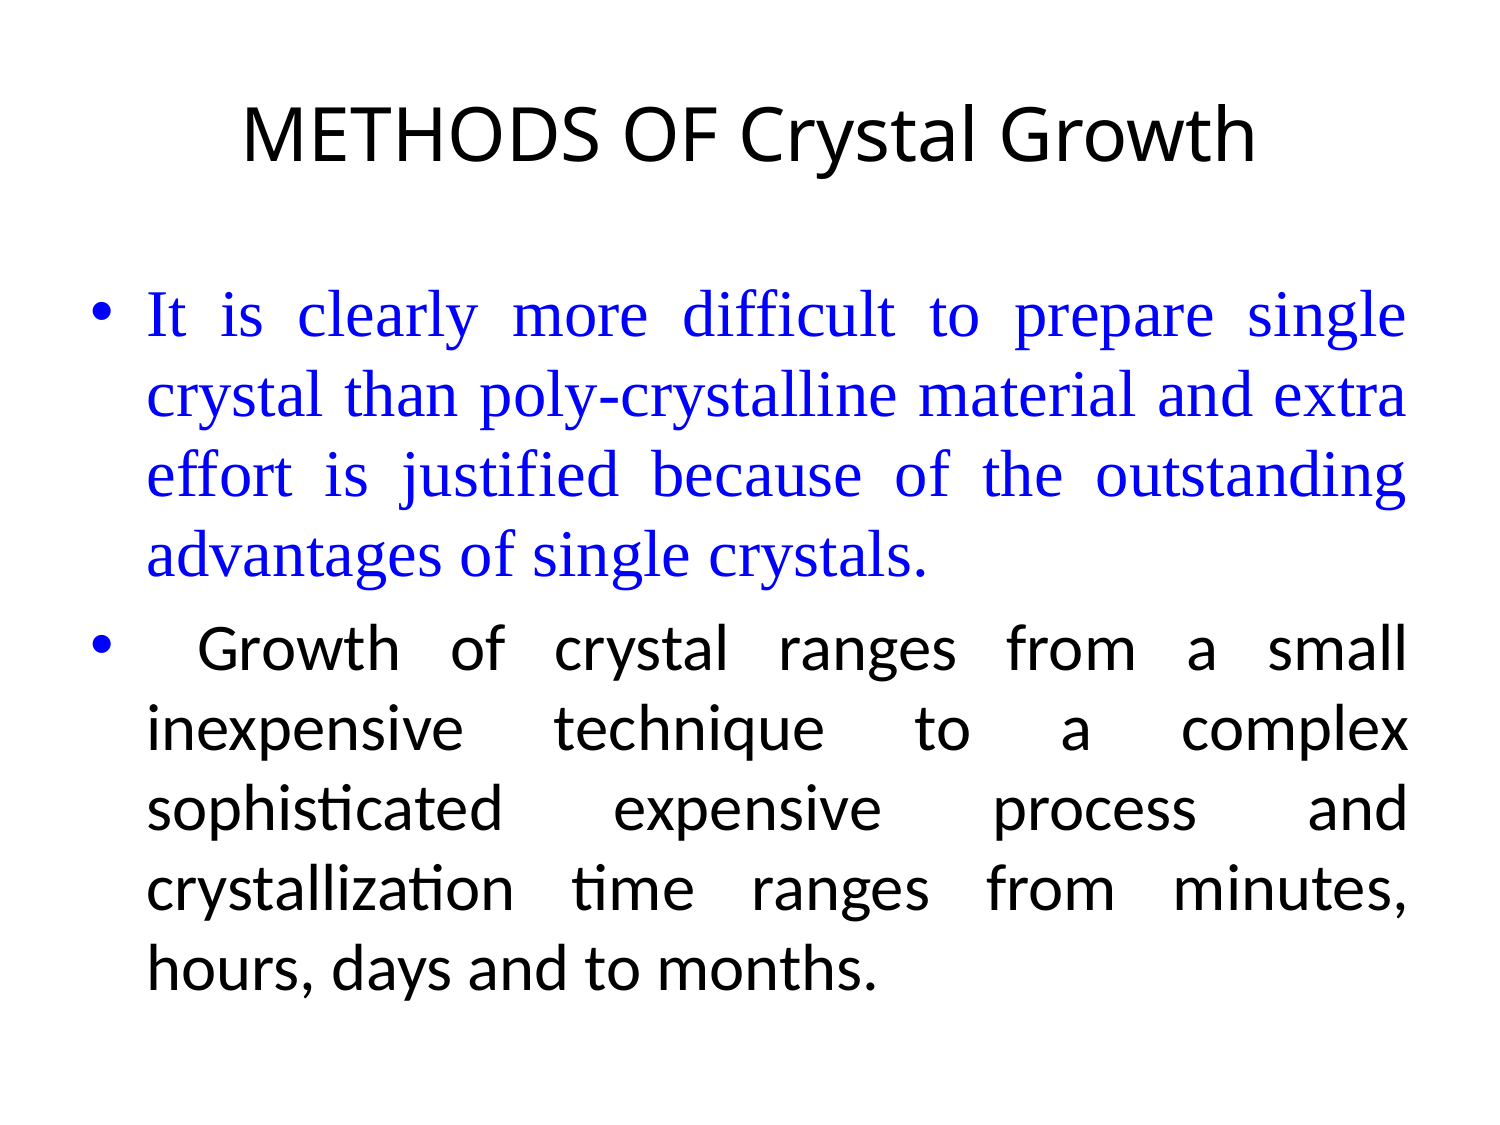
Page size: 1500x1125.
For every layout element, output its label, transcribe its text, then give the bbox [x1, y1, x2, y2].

title METHODS OF Crystal Growth [75, 37, 1425, 225]
list It is clearly more difficult to prepare single crystal than poly-crystalline material and extra effort is justified because of the outstanding advantages of single crystals. Growth of crystal ranges from a small inexpensive technique to a complex sophisticated expensive process and crystallization time ranges from minutes, hours, days and to months. [75, 262, 1425, 1038]
